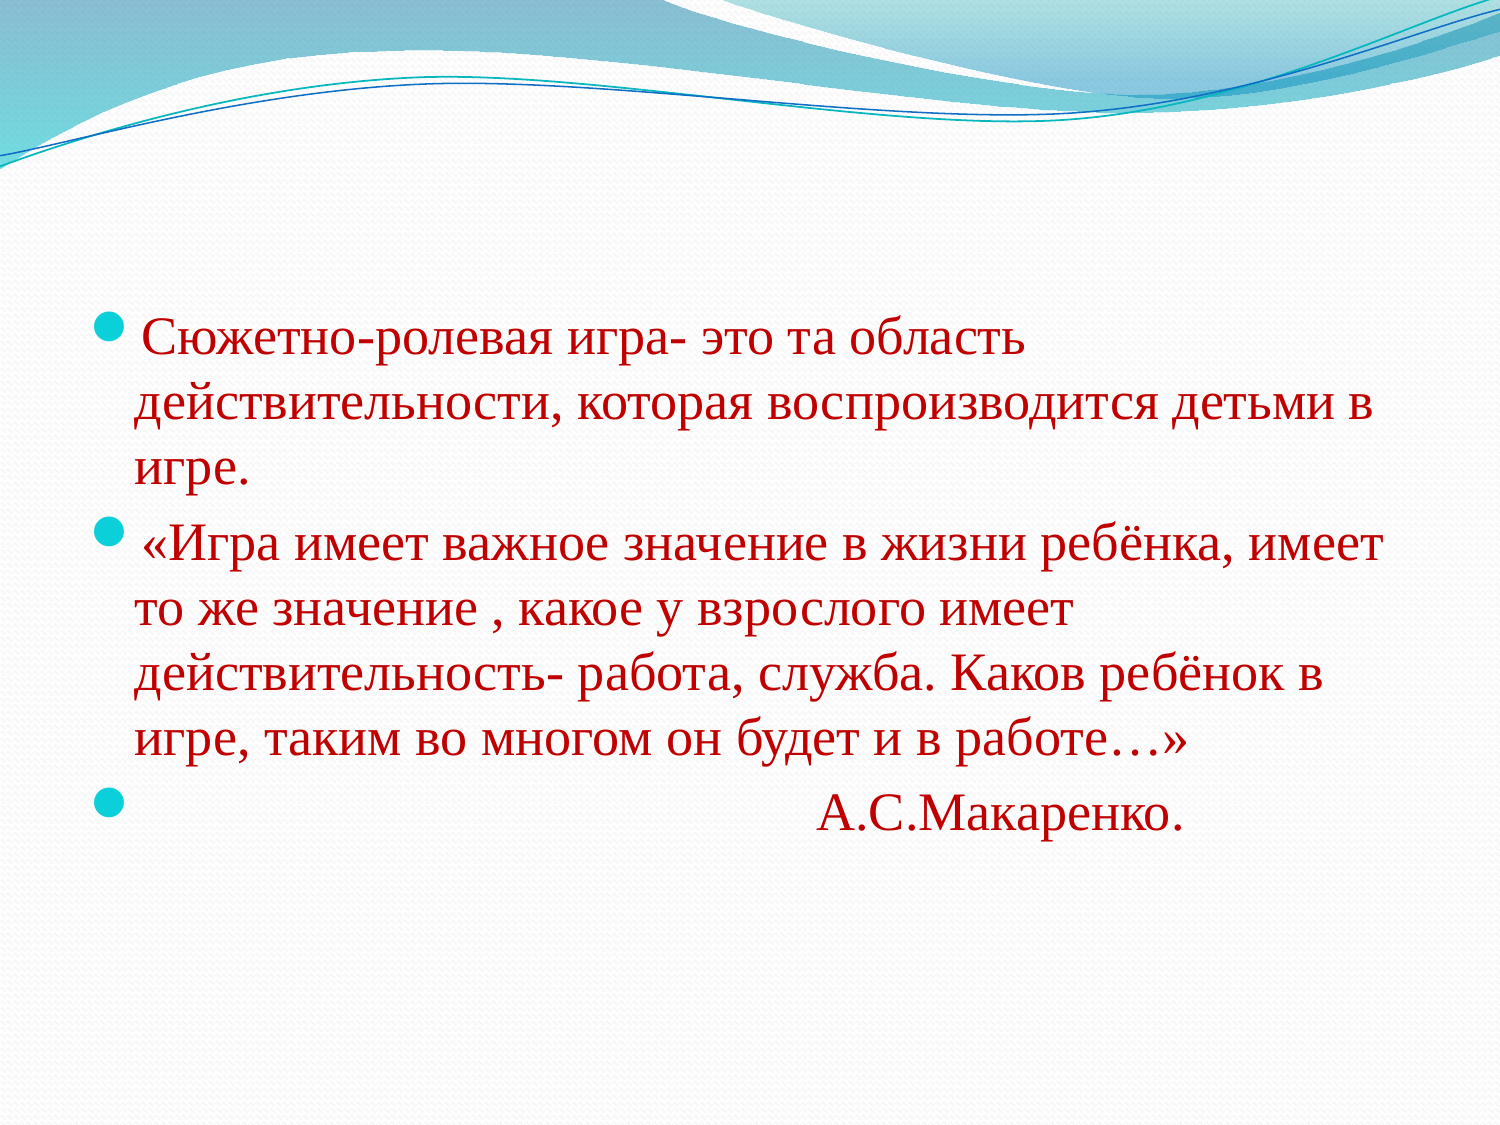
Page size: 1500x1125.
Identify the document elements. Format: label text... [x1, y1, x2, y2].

list Сюжетно-ролевая игра- это та область действительности, которая воспроизводится детьми в игре. «Игра имеет важное значение в жизни ребёнка, имеет то же значение , какое у взрослого имеет действительность- работа, служба. Каков ребёнок в игре, таким во многом он будет и в работе…» А.С.Макаренко. [75, 292, 1425, 1038]
